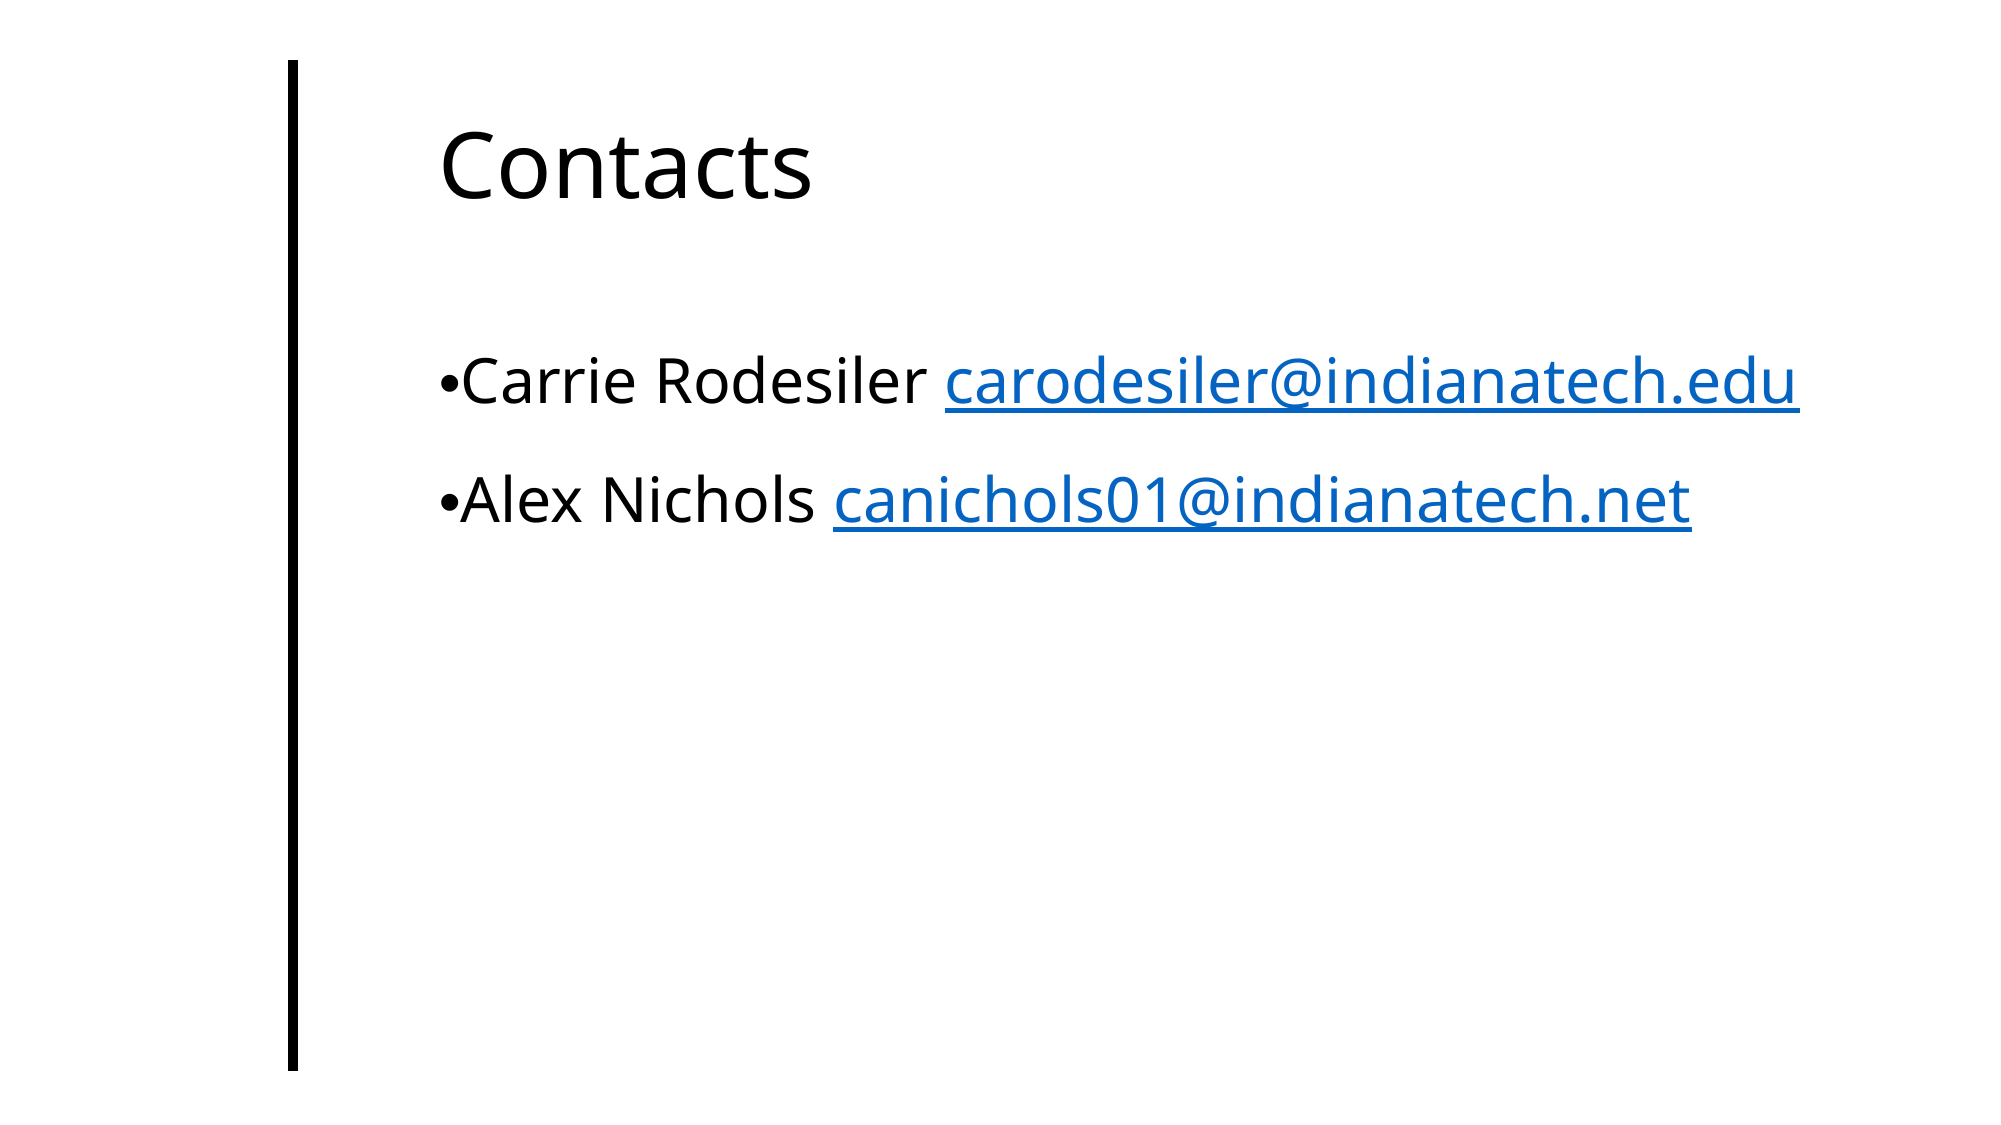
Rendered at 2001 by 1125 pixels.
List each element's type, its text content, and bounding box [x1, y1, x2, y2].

title Contacts [423, 59, 1863, 278]
list Carrie Rodesiler carodesiler@indianatech.edu Alex Nichols canichols01@indianatech.net [423, 299, 1863, 1014]
